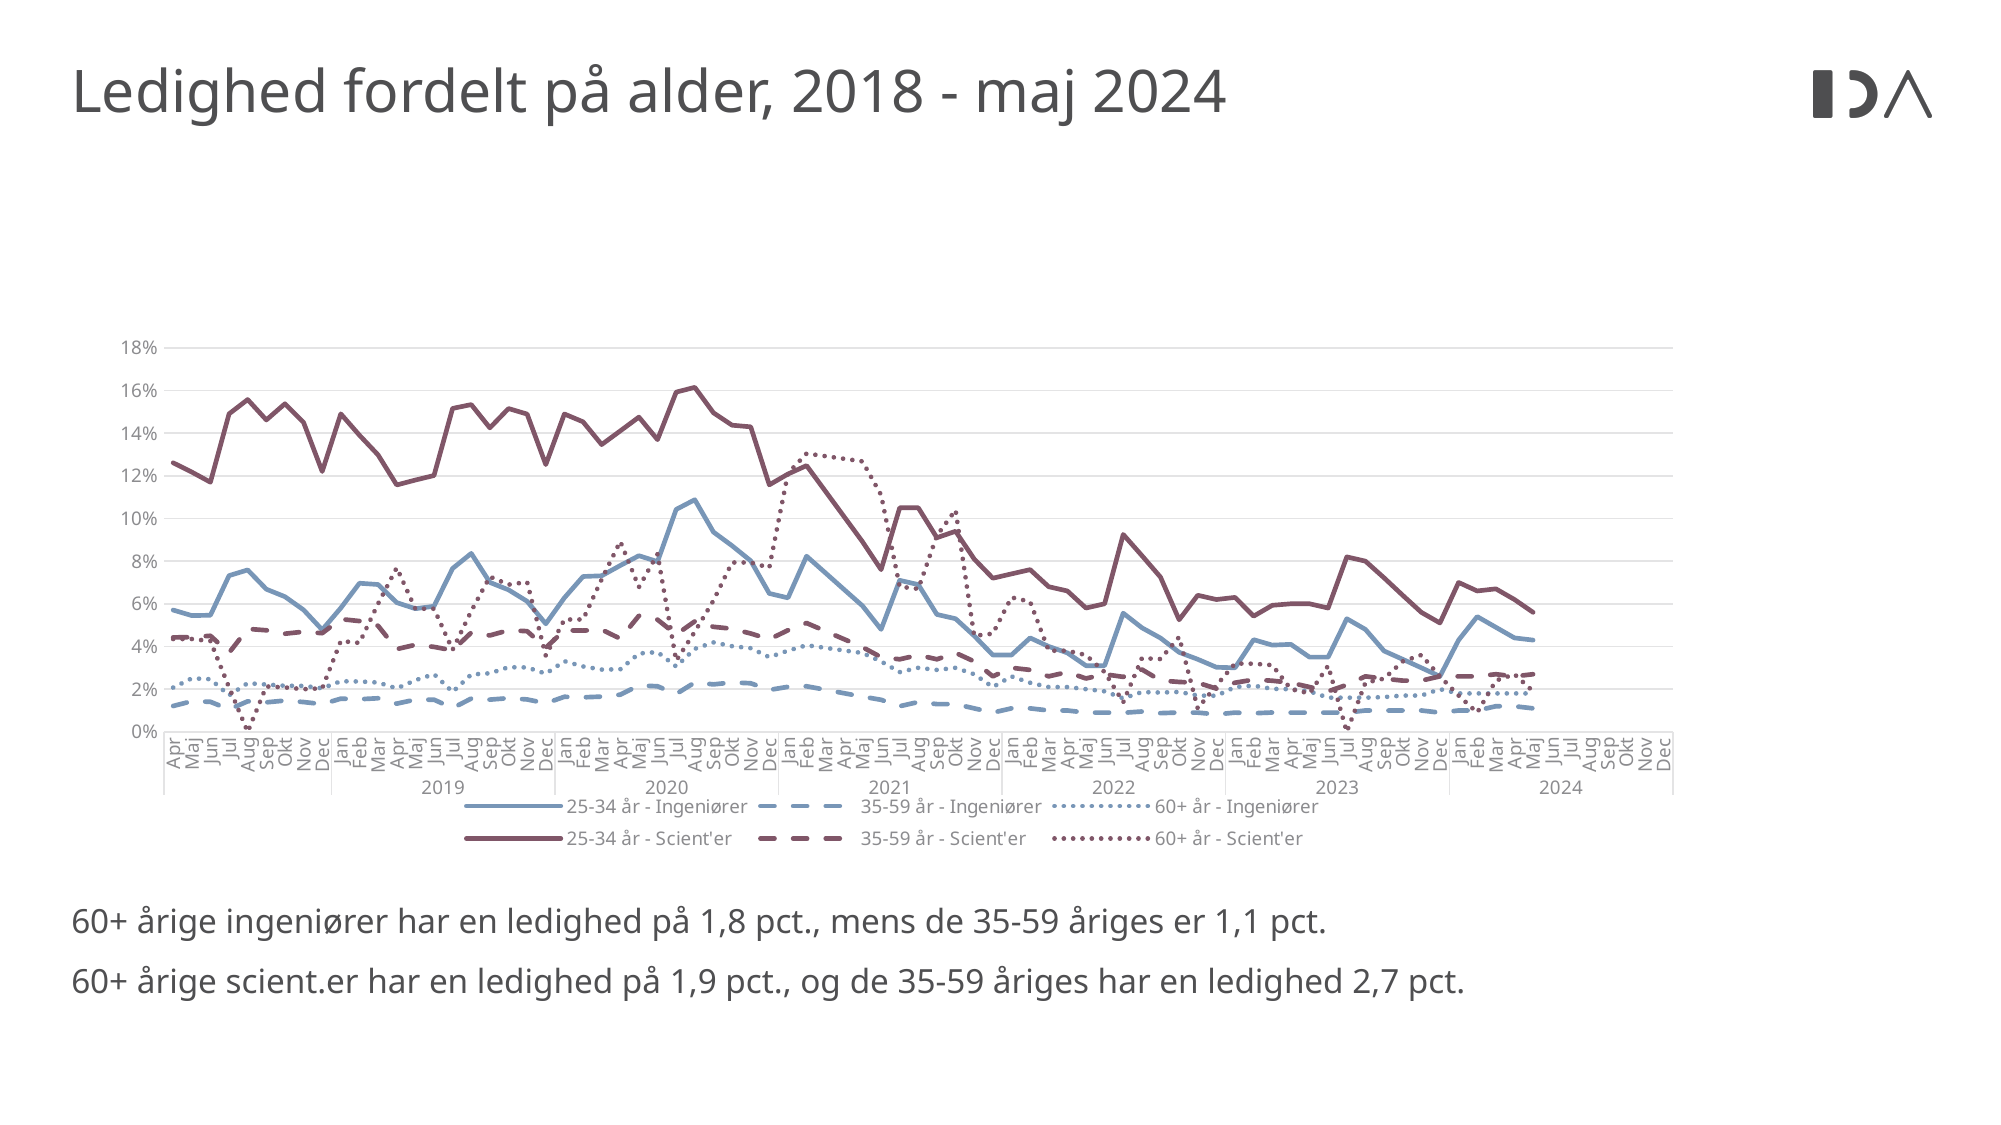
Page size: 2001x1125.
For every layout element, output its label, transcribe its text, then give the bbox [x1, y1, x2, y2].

list 60+ årige ingeniører har en ledighed på 1,8 pct., mens de 35-59 åriges er 1,1 pct. 60+ årige scient.er har en ledighed på 1,9 pct., og de 35-59 åriges har en ledighed 2,7 pct. [71, 839, 1913, 1069]
title Ledighed fordelt på alder, 2018 - maj 2024 [71, 62, 1929, 197]
chart [87, 266, 1699, 858]
